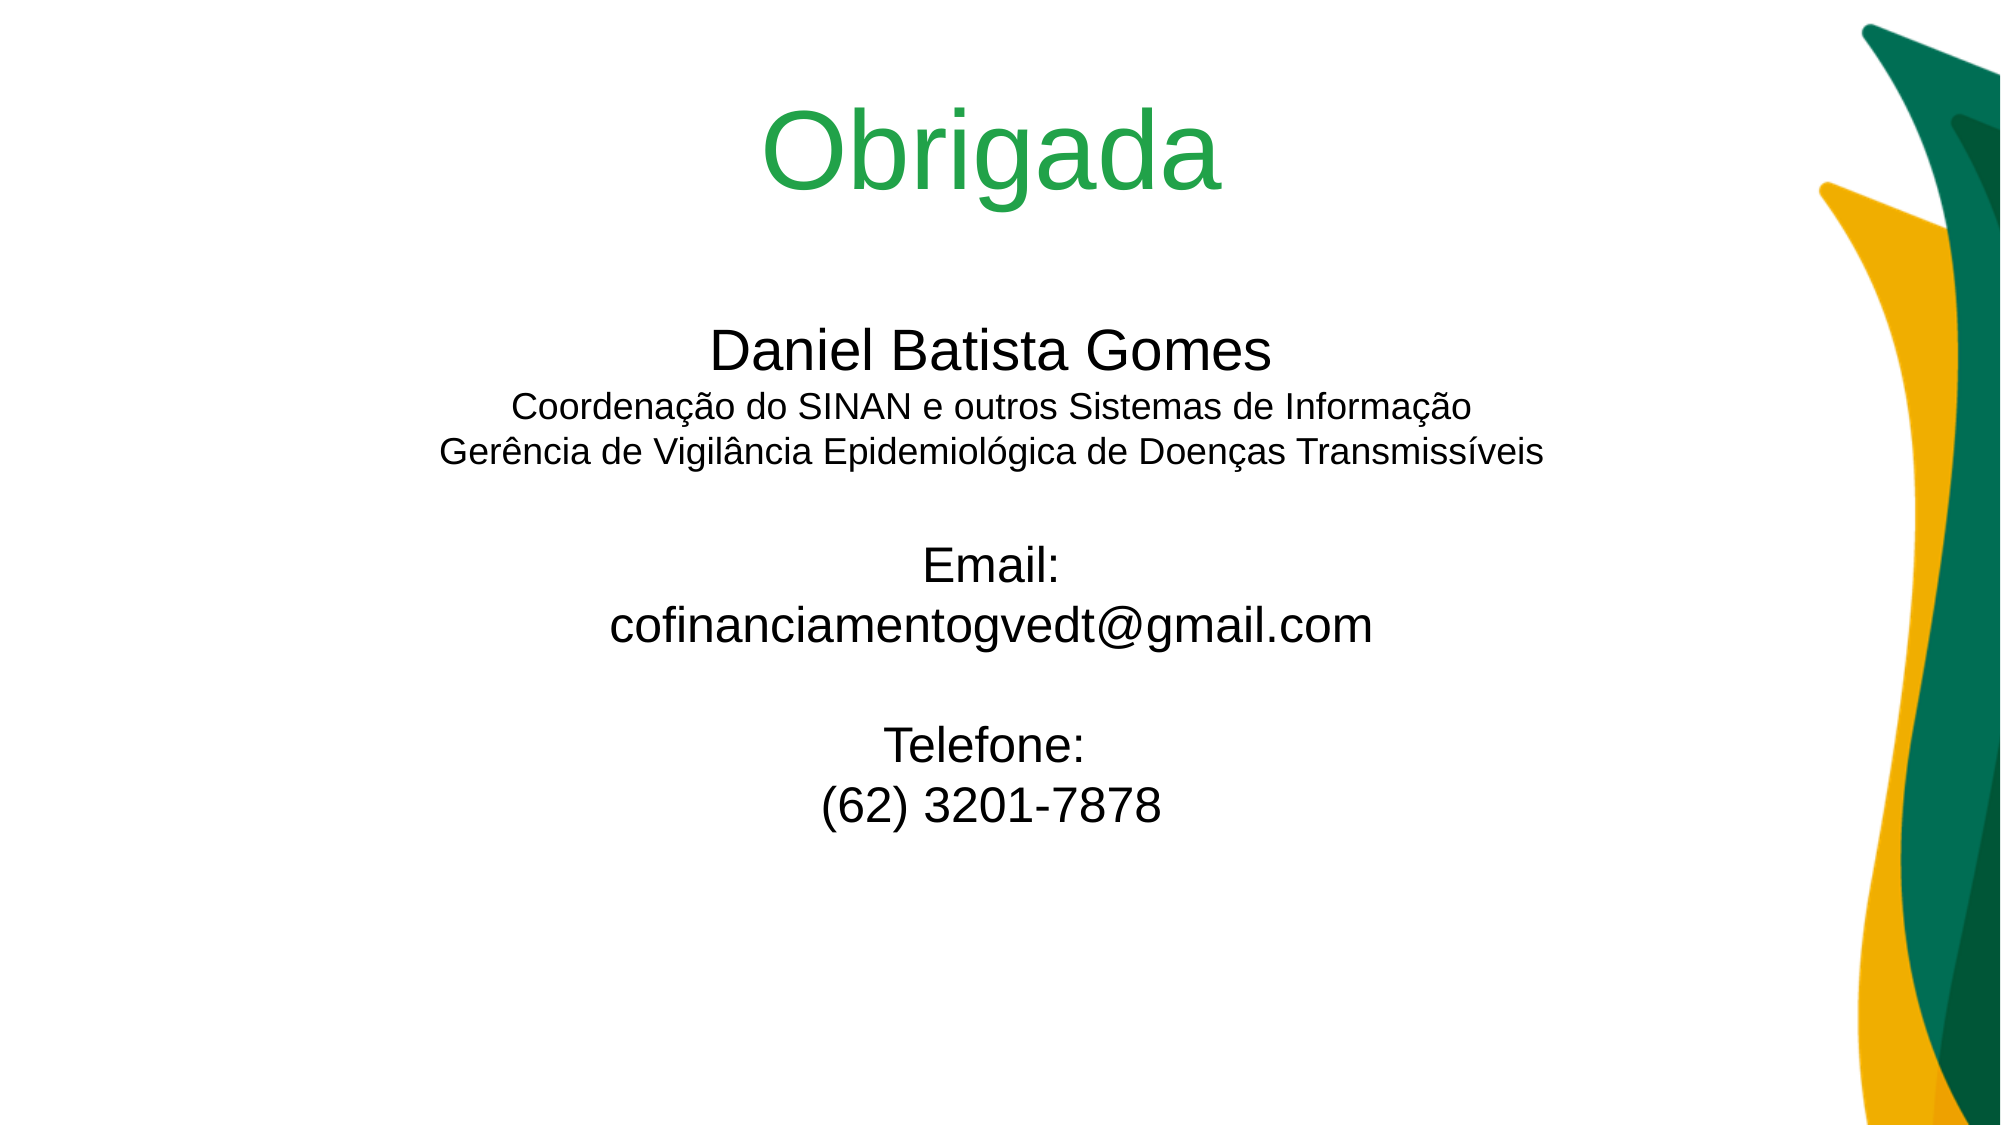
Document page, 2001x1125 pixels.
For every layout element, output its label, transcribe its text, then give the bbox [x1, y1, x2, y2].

picture [0, 0, 2001, 1125]
text_box Obrigada Daniel Batista Gomes Coordenação do SINAN e outros Sistemas de Informação Gerência de Vigilância Epidemiológica de Doenças Transmissíveis Email: cofinanciamentogvedt@gmail.com Telefone: (62) 3201-7878 [216, 69, 1767, 975]
